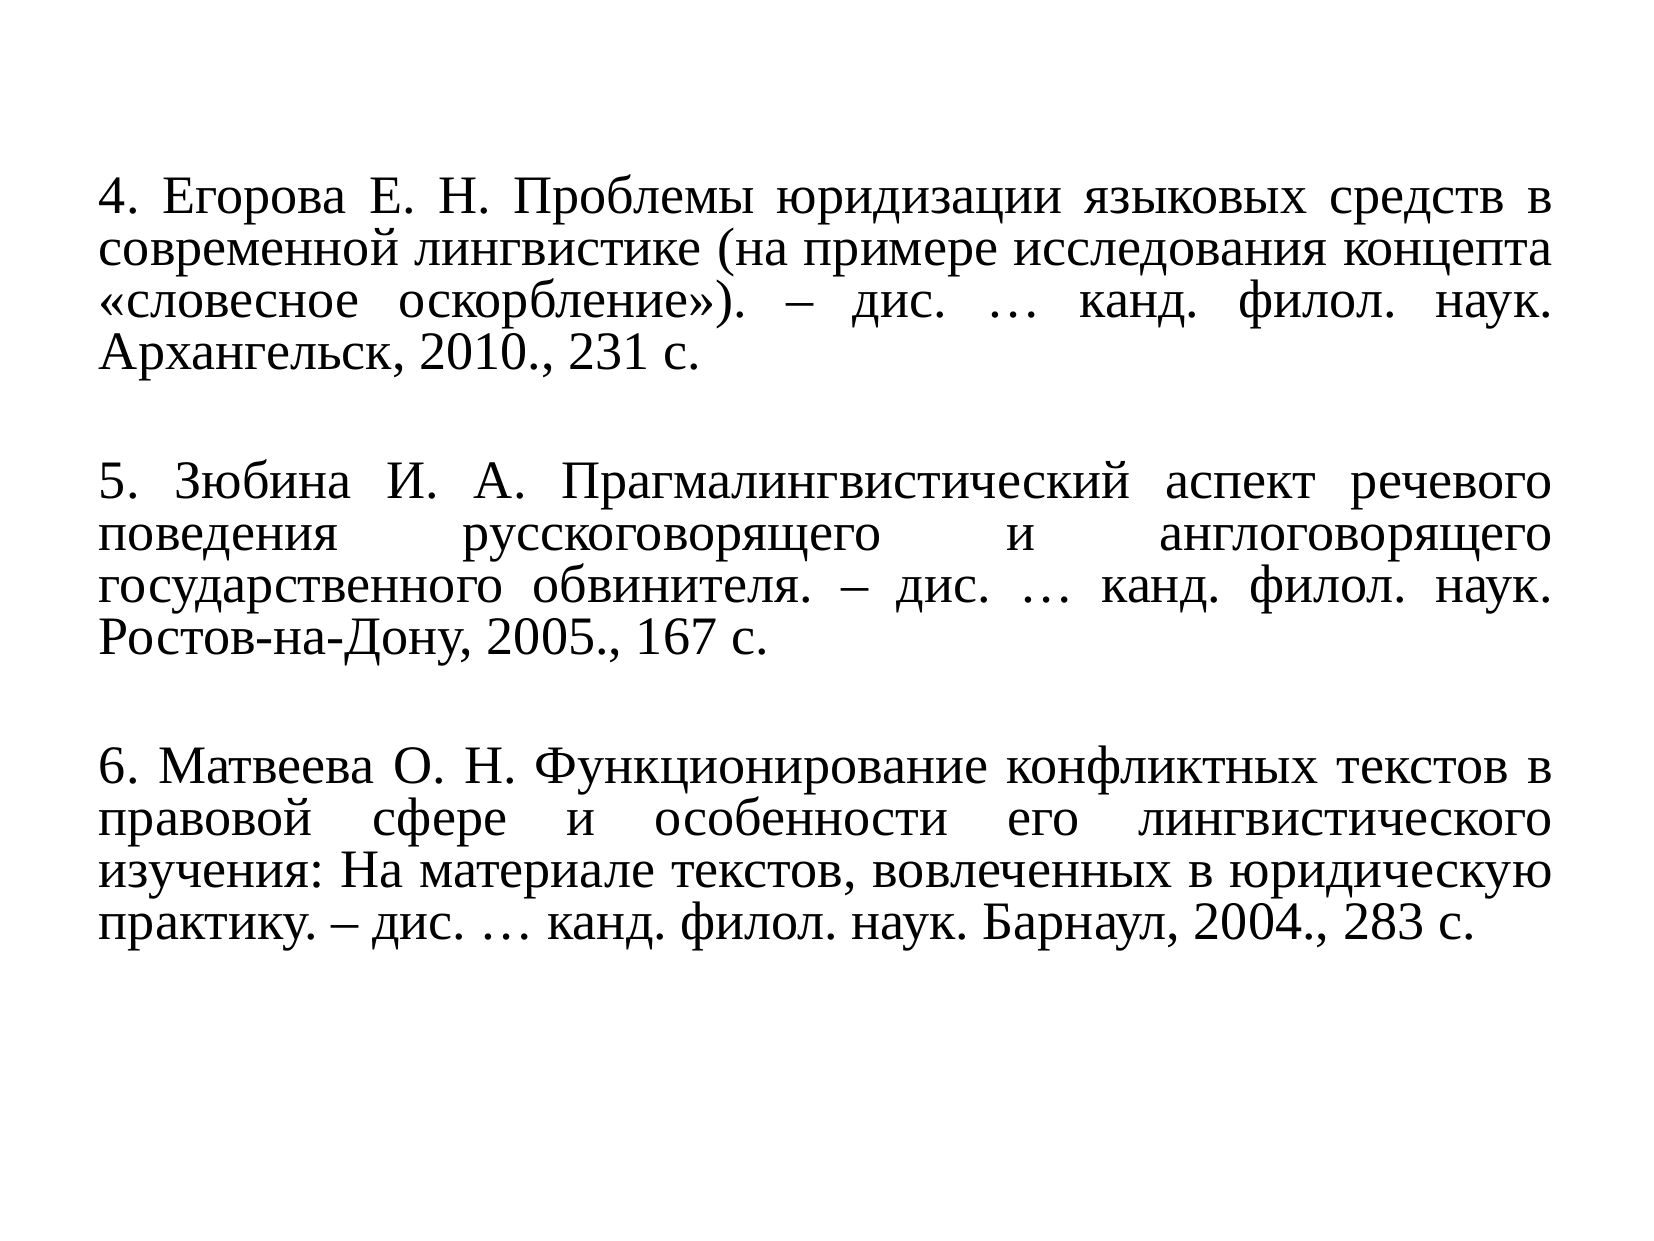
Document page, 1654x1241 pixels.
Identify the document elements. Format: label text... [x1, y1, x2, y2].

text_box 4. Егорова Е. Н. Проблемы юридизации языковых средств в современной лингвистике (на примере исследования концепта «словесное оскорбление»). – дис. … канд. филол. наук. Архангельск, 2010., 231 с. 5. Зюбина И. А. Прагмалингвистический аспект речевого поведения русскоговорящего и англоговорящего государственного обвинителя. – дис. … канд. филол. наук. Ростов-на-Дону, 2005., 167 с. 6. Матвеева О. Н. Функционирование конфликтных текстов в правовой сфере и особенности его лингвистического изучения: На материале текстов, вовлеченных в юридическую практику. – дис. … канд. филол. наук. Барнаул, 2004., 283 с. [82, 86, 1571, 1108]
